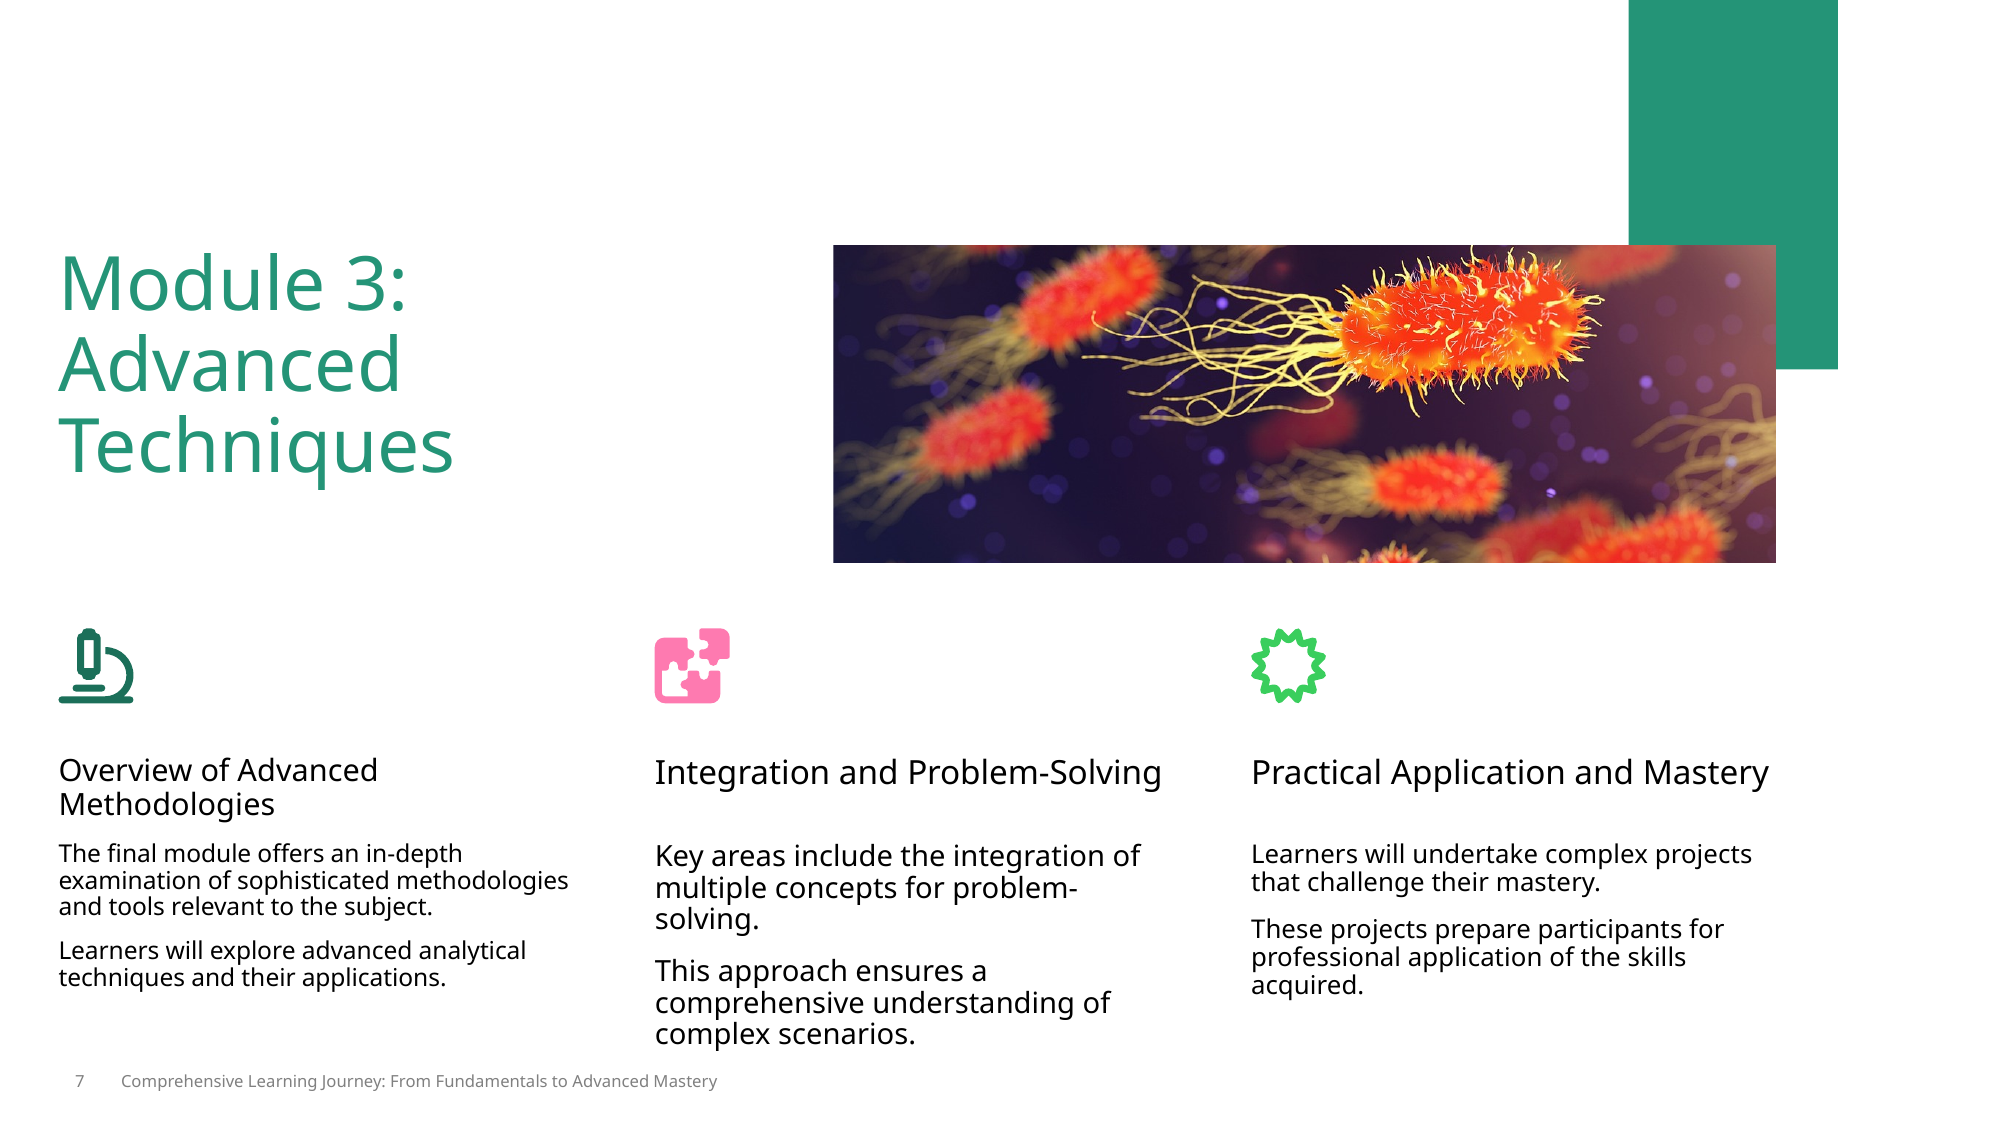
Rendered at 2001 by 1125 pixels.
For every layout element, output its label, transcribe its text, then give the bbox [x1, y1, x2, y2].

text_box [654, 637, 721, 704]
text_box Integration and Problem-Solving [654, 755, 1180, 816]
text_box [1628, 0, 1838, 370]
text_box [58, 647, 134, 704]
text_box Key areas include the integration of multiple concepts for problem-solving. This approach ensures a comprehensive understanding of complex scenarios. [654, 841, 1180, 992]
text_box 7 [74, 1067, 105, 1098]
text_box Practical Application and Mastery [1251, 755, 1777, 816]
text_box Overview of Advanced Methodologies [58, 755, 584, 816]
text_box [1251, 628, 1326, 704]
text_box Module 3: Advanced Techniques [58, 245, 750, 563]
text_box Comprehensive Learning Journey: From Fundamentals to Advanced Mastery [121, 1067, 1066, 1098]
text_box [699, 628, 730, 666]
text_box Learners will undertake complex projects that challenge their mastery. These projects prepare participants for professional application of the skills acquired. [1251, 841, 1777, 992]
text_box [833, 245, 1776, 563]
text_box [77, 628, 101, 680]
text_box [0, 0, 2000, 1125]
text_box The final module offers an in-depth examination of sophisticated methodologies and tools relevant to the subject. Learners will explore advanced analytical techniques and their applications. [58, 841, 584, 992]
